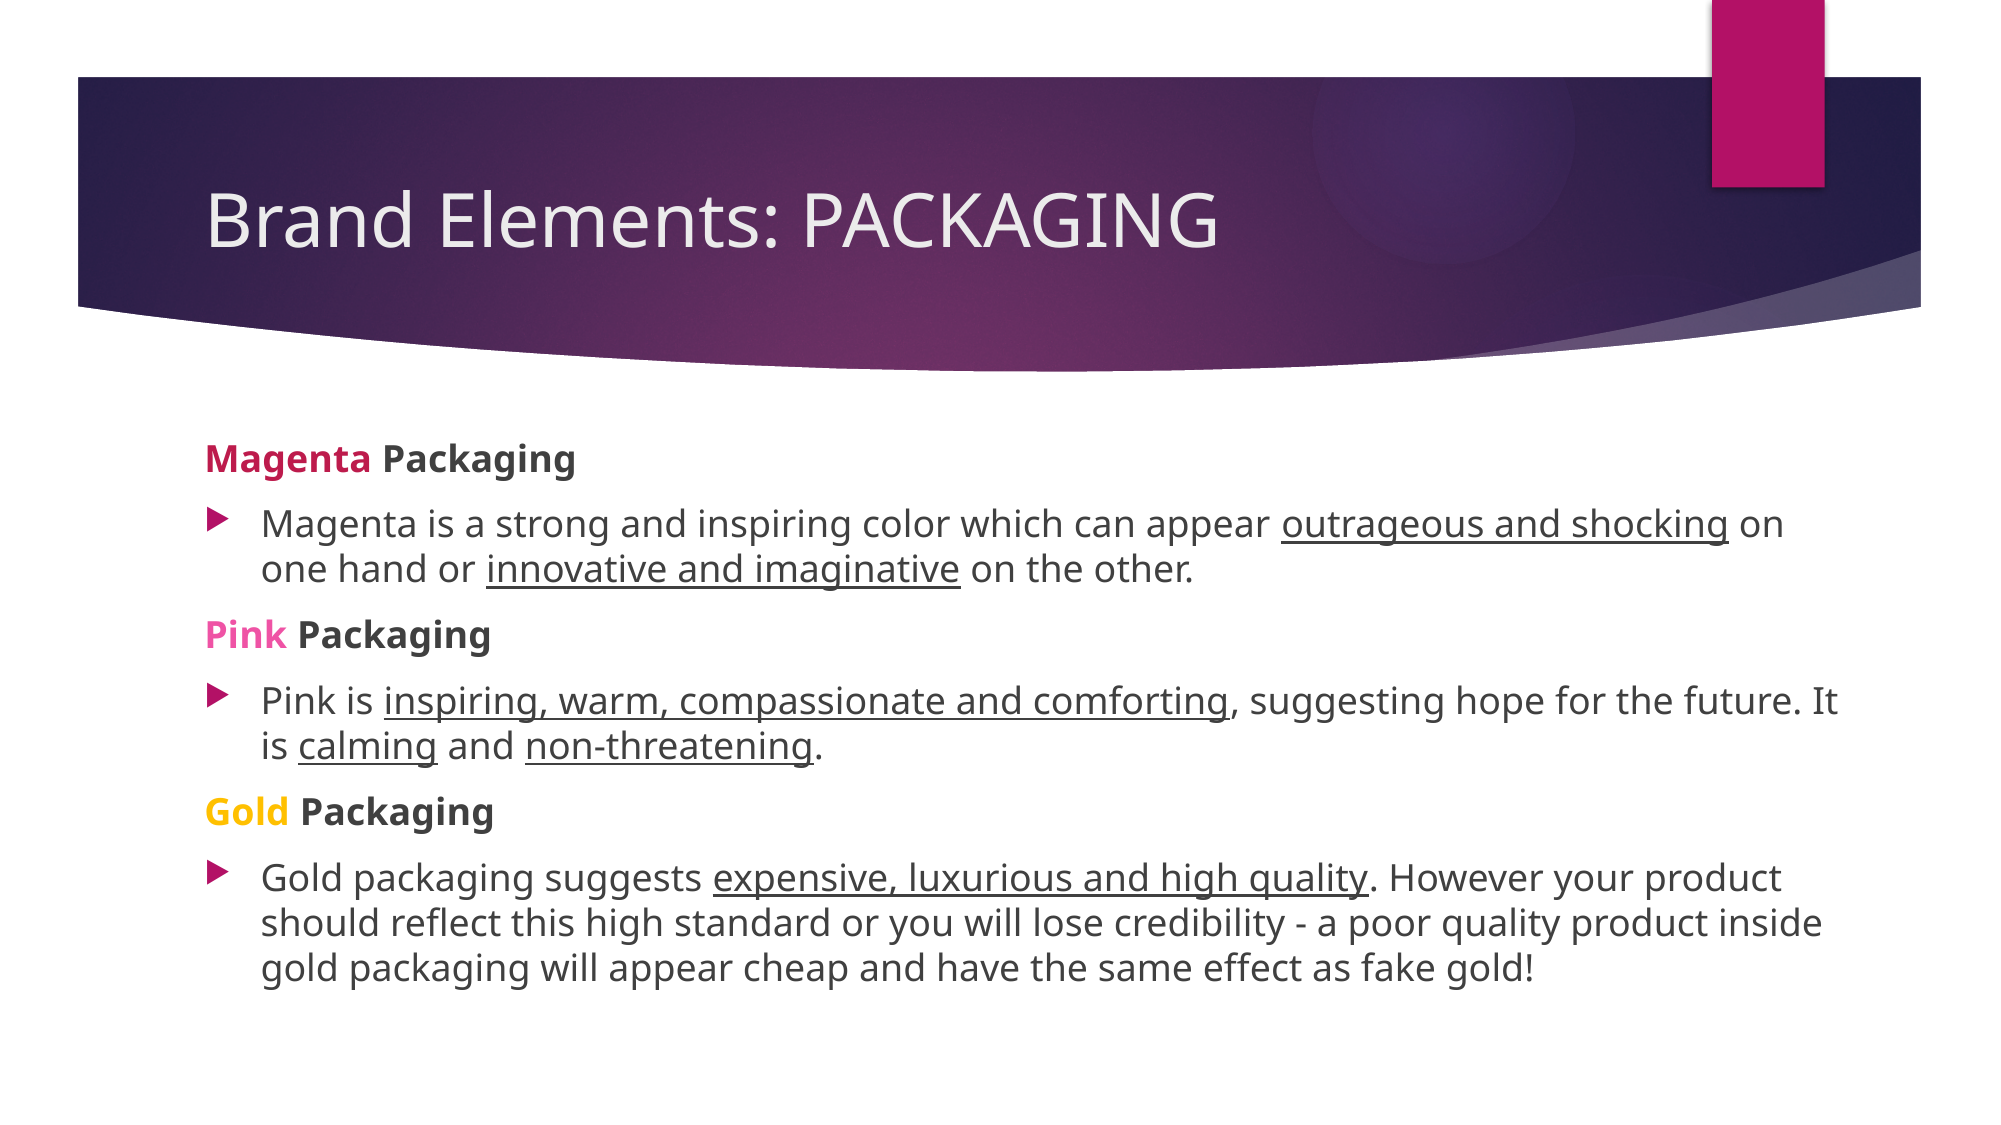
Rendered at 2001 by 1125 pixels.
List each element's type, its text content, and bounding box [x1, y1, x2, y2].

title Brand Elements: PACKAGING [189, 159, 1627, 276]
list Magenta Packaging Magenta is a strong and inspiring color which can appear outrageous and shocking on one hand or innovative and imaginative on the other. Pink Packaging Pink is inspiring, warm, compassionate and comforting, suggesting hope for the future. It is calming and non-threatening. Gold Packaging Gold packaging suggests expensive, luxurious and high quality. However your product should reflect this high standard or you will lose credibility - a poor quality product inside gold packaging will appear cheap and have the same effect as fake gold! [189, 427, 1857, 1063]
